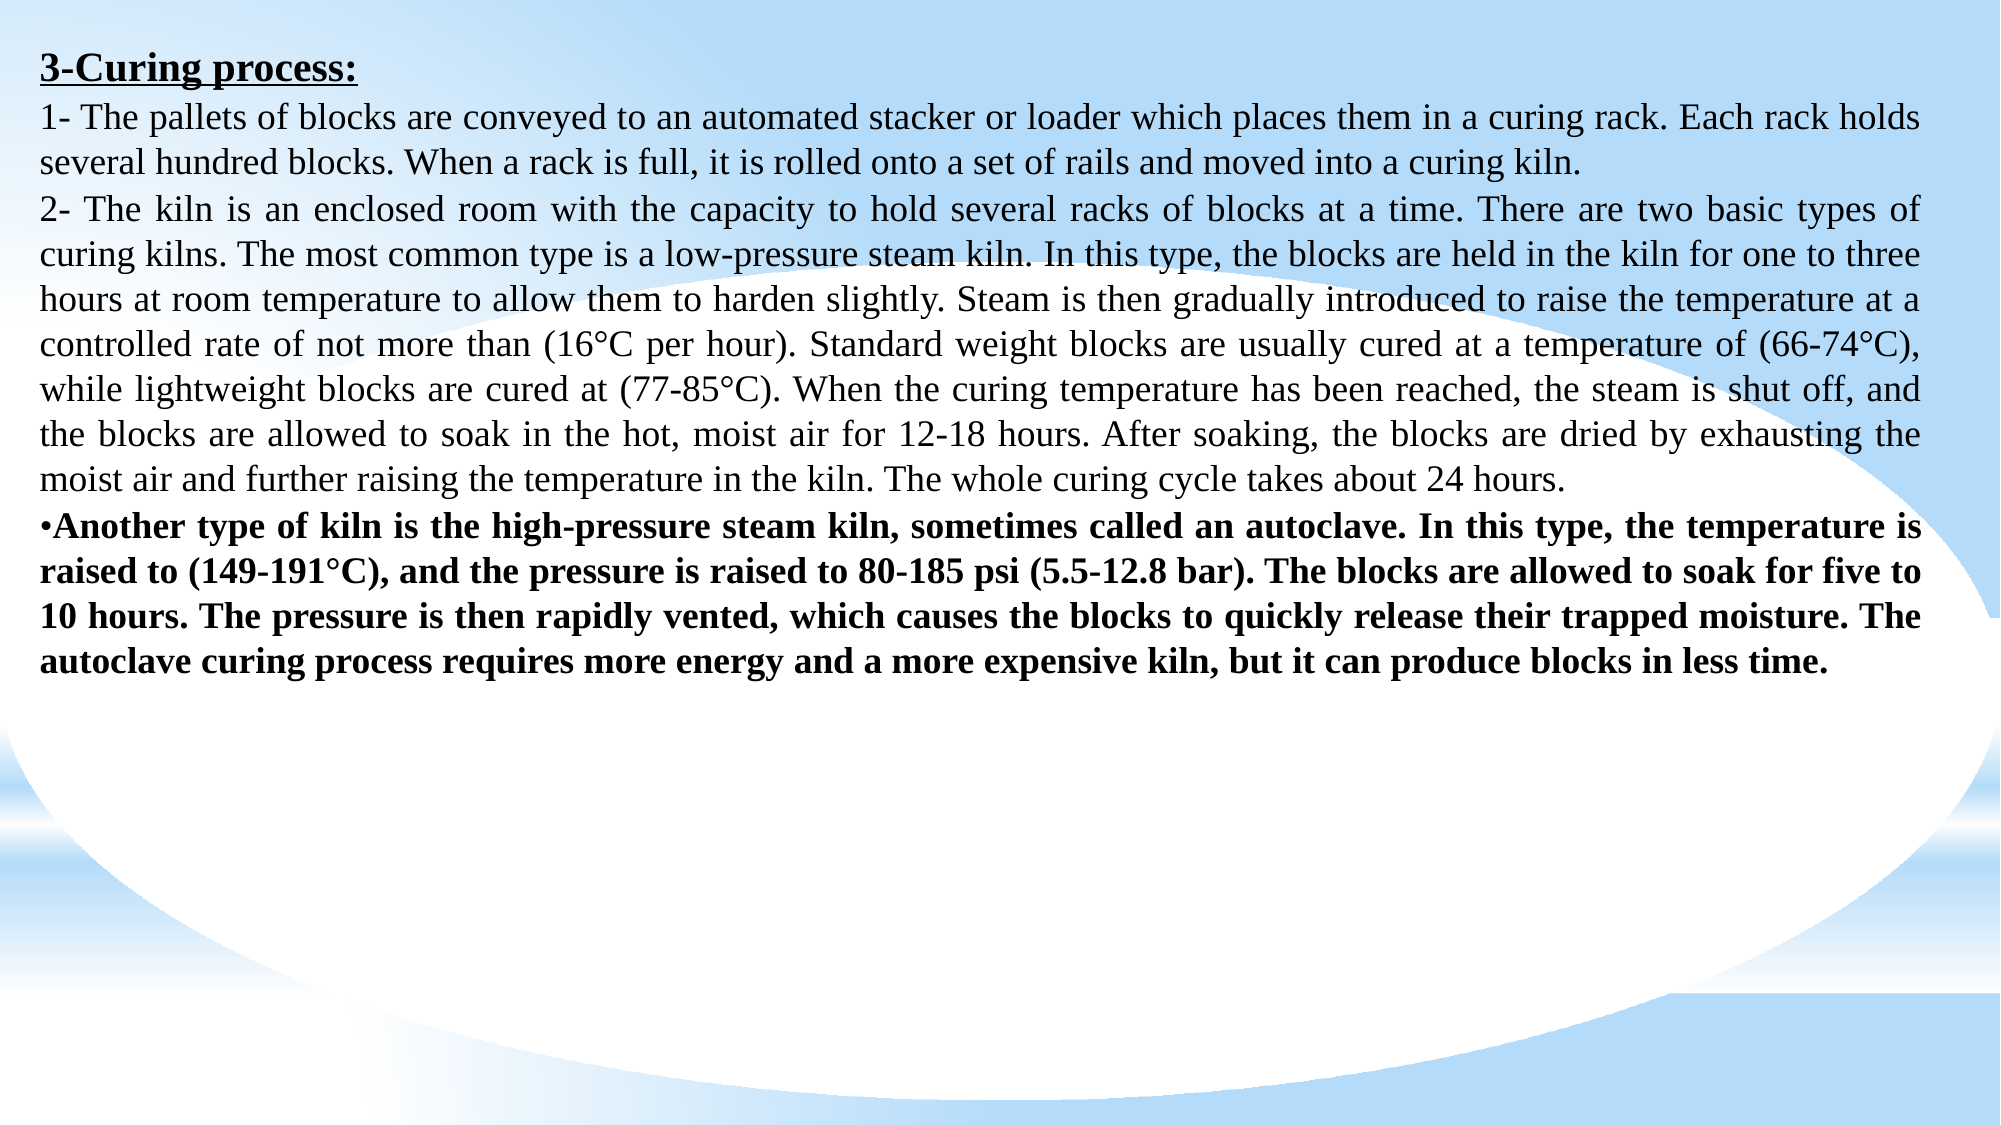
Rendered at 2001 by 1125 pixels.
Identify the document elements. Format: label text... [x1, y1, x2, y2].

picture [0, 0, 2000, 1125]
text_box 3-Curing process: 1- The pallets of blocks are conveyed to an automated stacker or loader which places them in a curing rack. Each rack holds several hundred blocks. When a rack is full, it is rolled onto a set of rails and moved into a curing kiln. 2- The kiln is an enclosed room with the capacity to hold several racks of blocks at a time. There are two basic types of curing kilns. The most common type is a low-pressure steam kiln. In this type, the blocks are held in the kiln for one to three hours at room temperature to allow them to harden slightly. Steam is then gradually introduced to raise the temperature at a controlled rate of not more than (16°C per hour). Standard weight blocks are usually cured at a temperature of (66-74°C), while lightweight blocks are cured at (77-85°C). When the curing temperature has been reached, the steam is shut off, and the blocks are allowed to soak in the hot, moist air for 12-18 hours. After soaking, the blocks are dried by exhausting the moist air and further raising the temperature in the kiln. The whole curing cycle takes about 24 hours. •Another type of kiln is the high-pressure steam kiln, sometimes called an autoclave. In this type, the temperature is raised to (149-191°C), and the pressure is raised to 80-185 psi (5.5-12.8 bar). The blocks are allowed to soak for five to 10 hours. The pressure is then rapidly vented, which causes the blocks to quickly release their trapped moisture. The autoclave curing process requires more energy and a more expensive kiln, but it can produce blocks in less time. [37, 37, 1925, 681]
